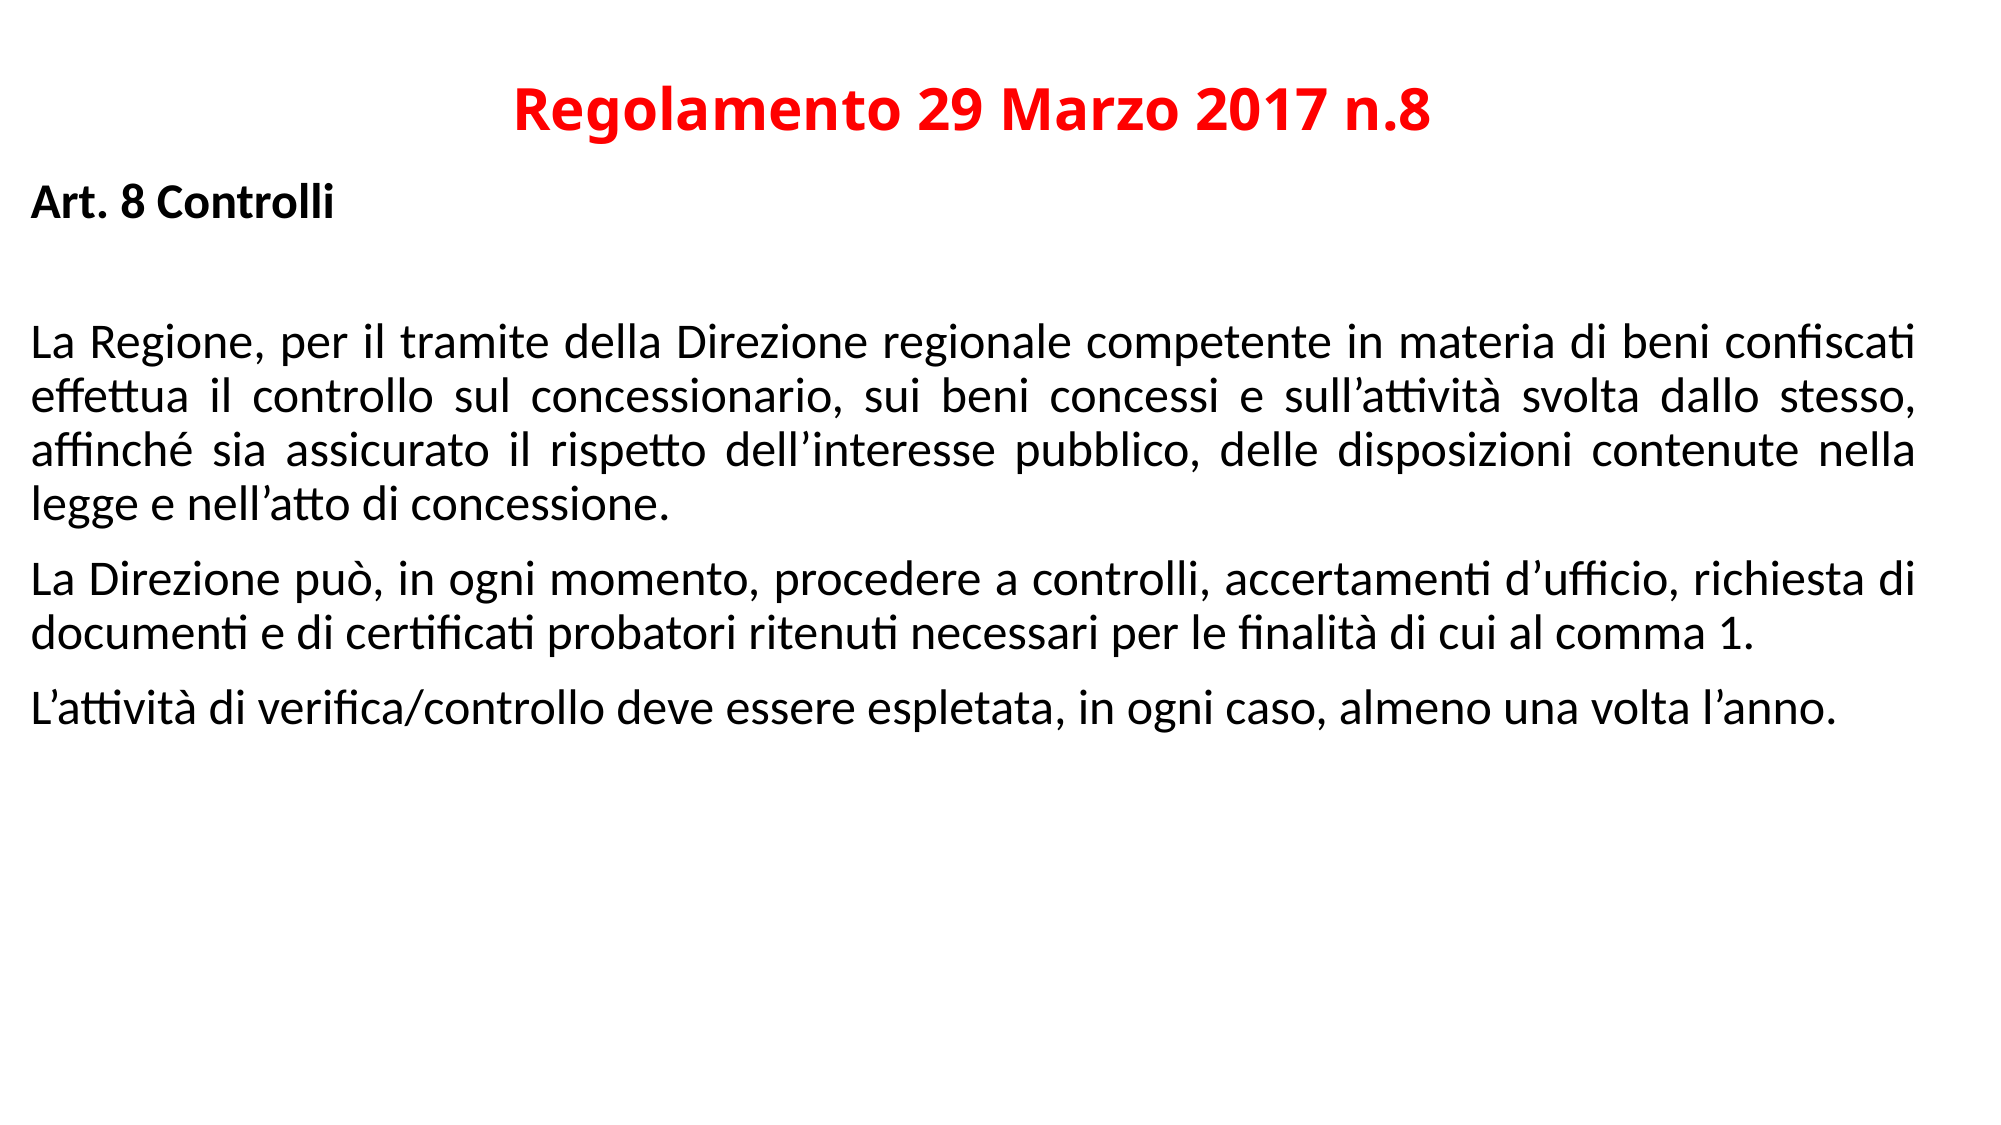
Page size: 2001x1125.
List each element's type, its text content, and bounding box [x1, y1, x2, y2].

list Art. 8 Controlli La Regione, per il tramite della Direzione regionale competente in materia di beni confiscati effettua il controllo sul concessionario, sui beni concessi e sull’attività svolta dallo stesso, affinché sia assicurato il rispetto dell’interesse pubblico, delle disposizioni contenute nella legge e nell’atto di concessione. La Direzione può, in ogni momento, procedere a controlli, accertamenti d’ufficio, richiesta di documenti e di certificati probatori ritenuti necessari per le finalità di cui al comma 1. L’attività di verifica/controllo deve essere espletata, in ogni caso, almeno una volta l’anno. [15, 167, 1933, 1077]
title Regolamento 29 Marzo 2017 n.8 [33, 48, 1927, 167]
